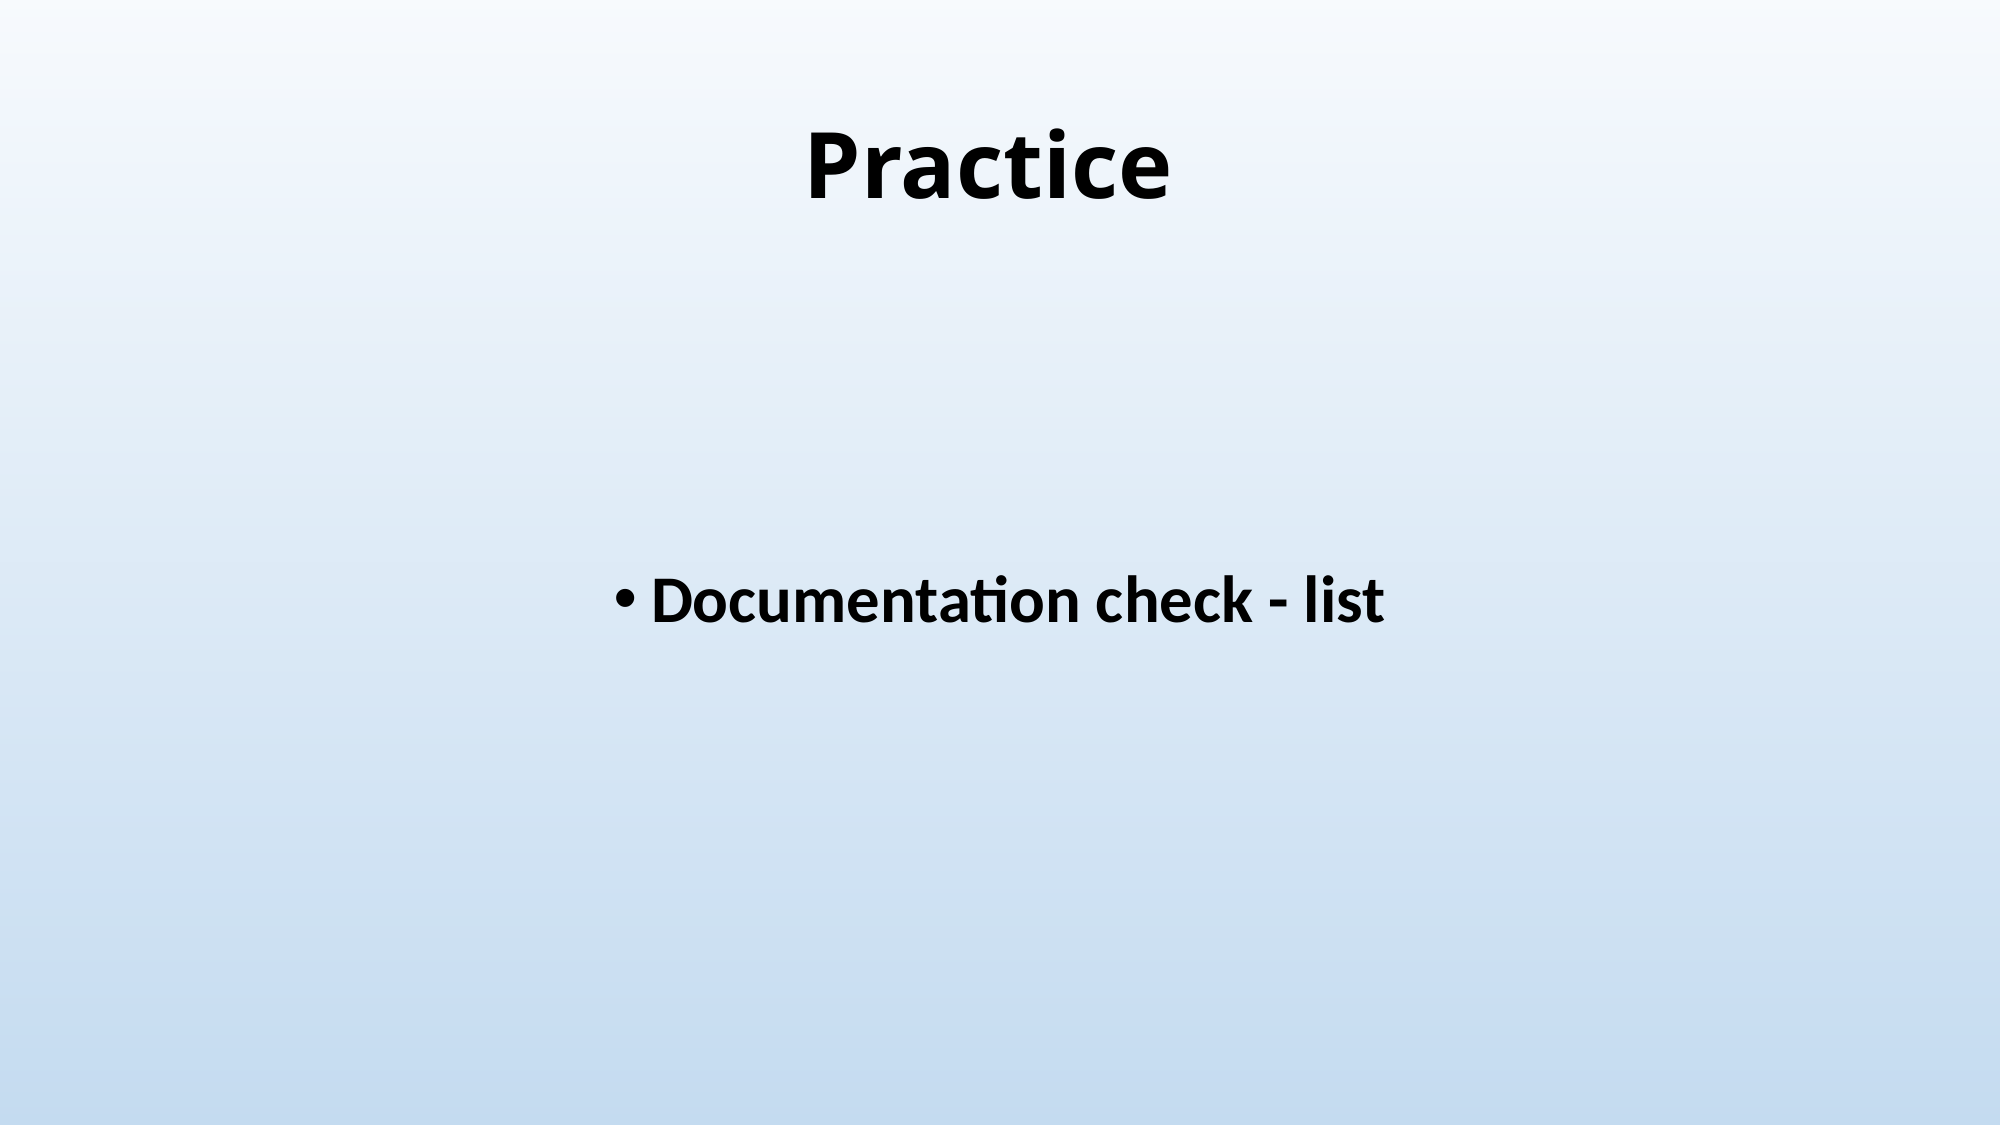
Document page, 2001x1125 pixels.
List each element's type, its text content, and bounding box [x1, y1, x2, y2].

list Documentation check - list [137, 299, 1863, 1014]
title Practice [137, 59, 1863, 278]
